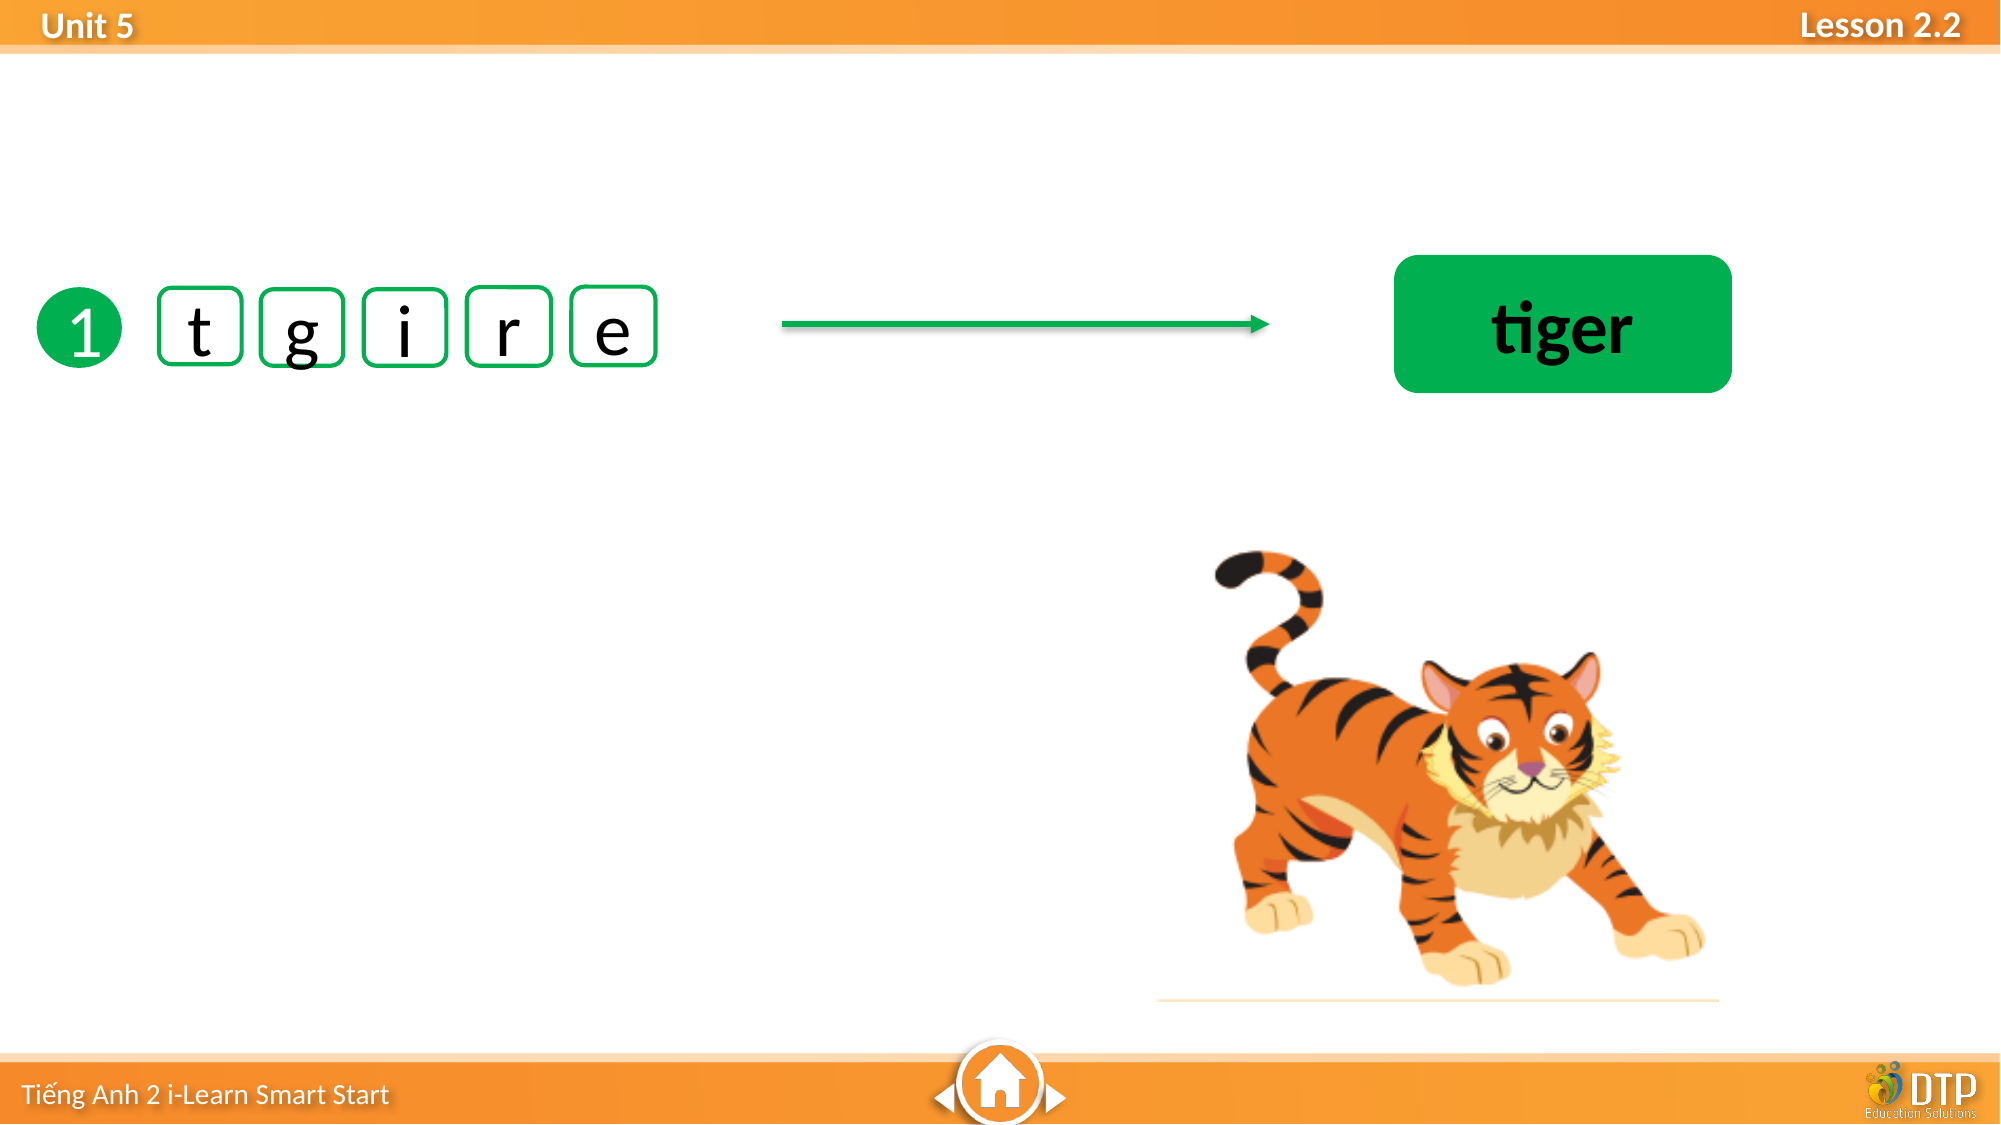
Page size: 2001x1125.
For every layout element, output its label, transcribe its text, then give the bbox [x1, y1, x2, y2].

text_box i [361, 287, 449, 368]
text_box 1 [36, 287, 122, 368]
picture [0, 0, 2000, 1125]
text_box g [258, 287, 346, 368]
text_box tiger [1394, 254, 1732, 394]
text_box e [569, 284, 658, 368]
text_box r [464, 285, 554, 368]
text_box t [156, 285, 244, 367]
